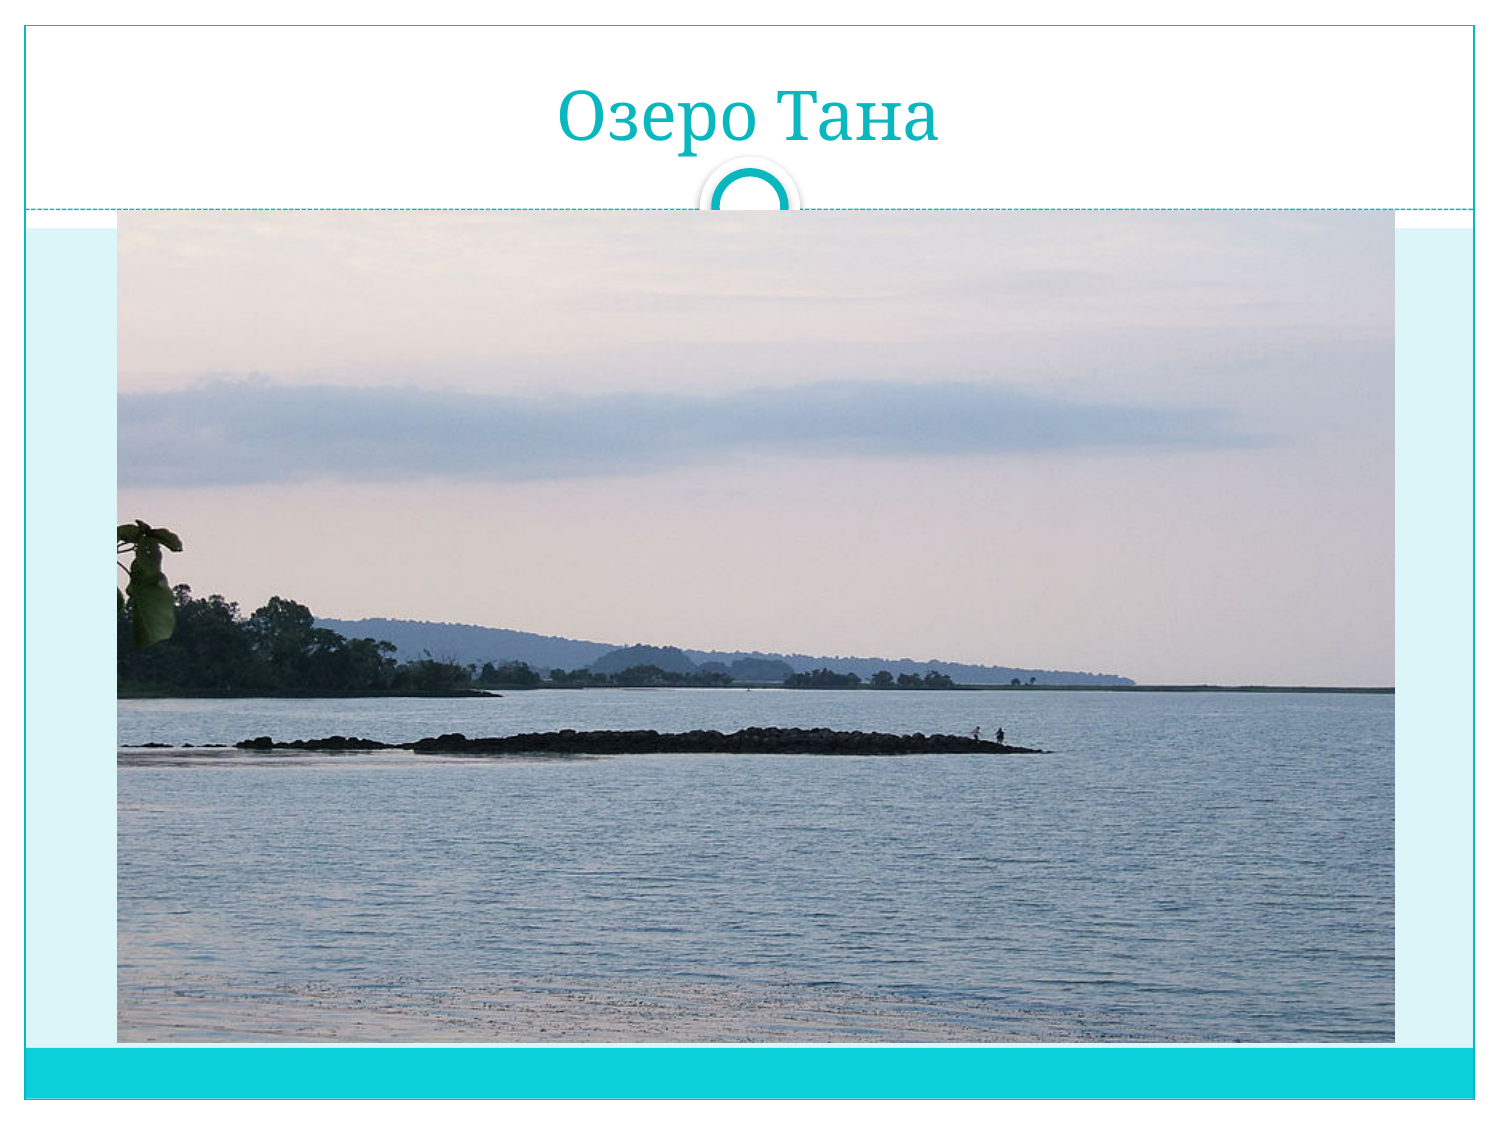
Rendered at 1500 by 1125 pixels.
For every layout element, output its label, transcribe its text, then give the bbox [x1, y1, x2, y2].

title Озеро Тана [49, 37, 1450, 162]
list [116, 210, 1395, 1044]
